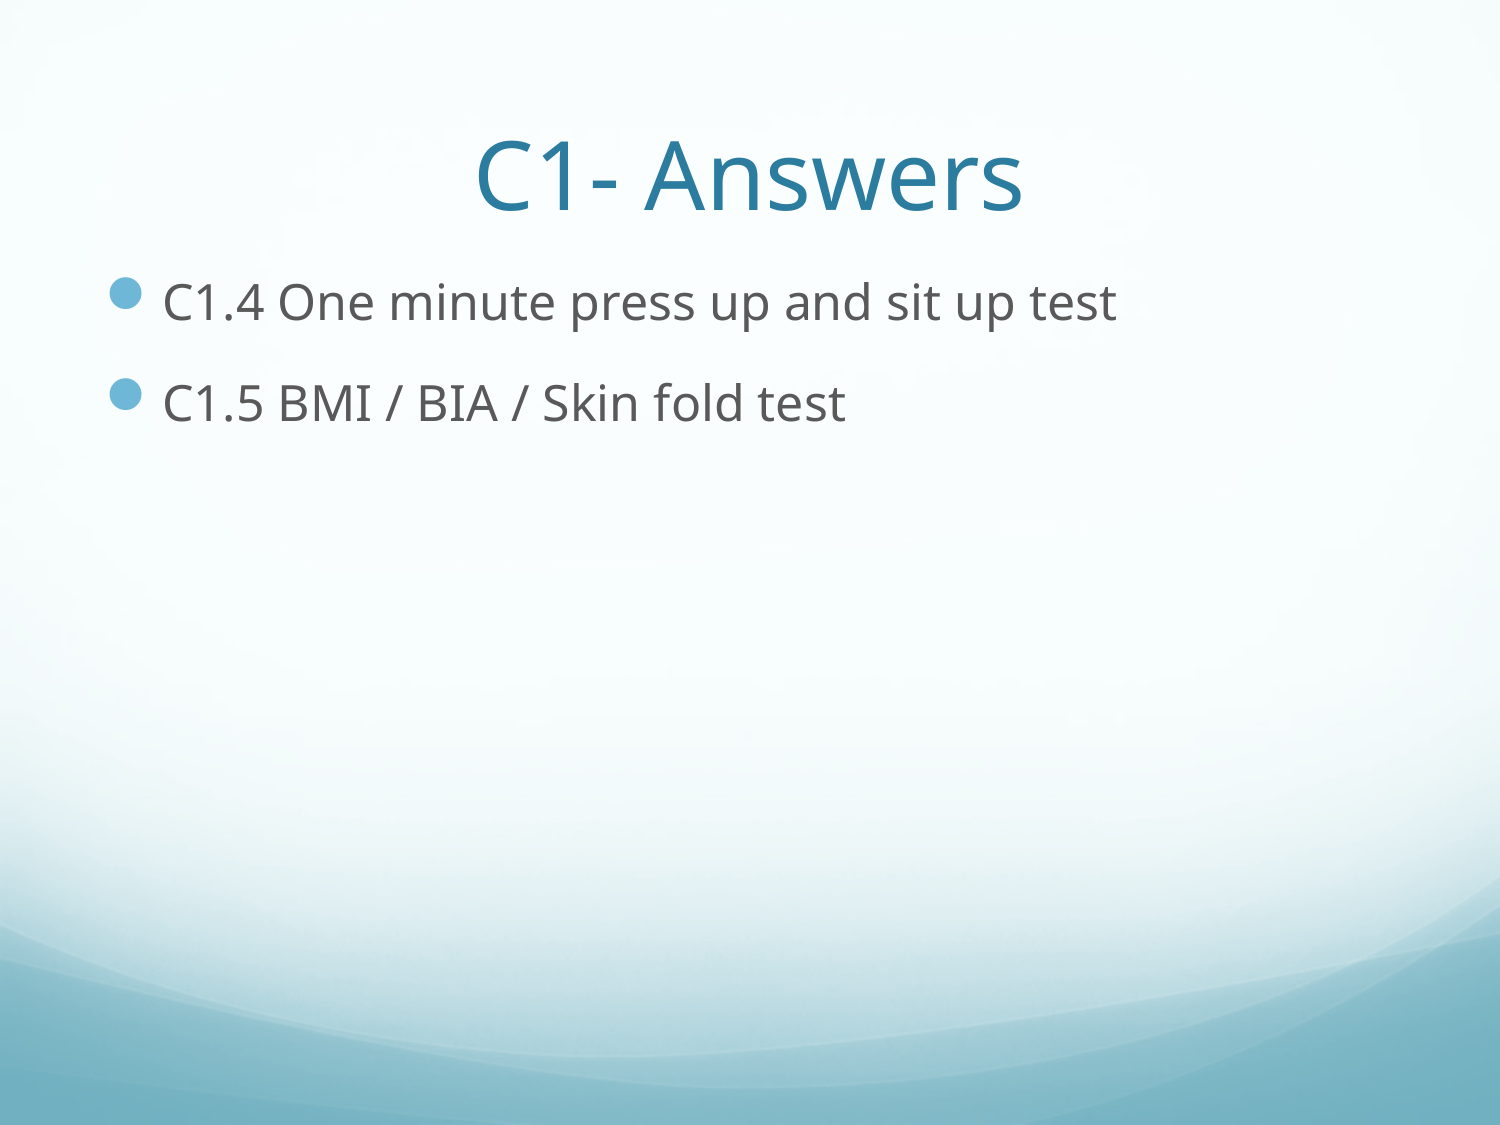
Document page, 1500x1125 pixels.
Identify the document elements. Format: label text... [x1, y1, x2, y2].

list C1.4 One minute press up and sit up test C1.5 BMI / BIA / Skin fold test [90, 262, 1410, 975]
title C1- Answers [90, 17, 1410, 237]
